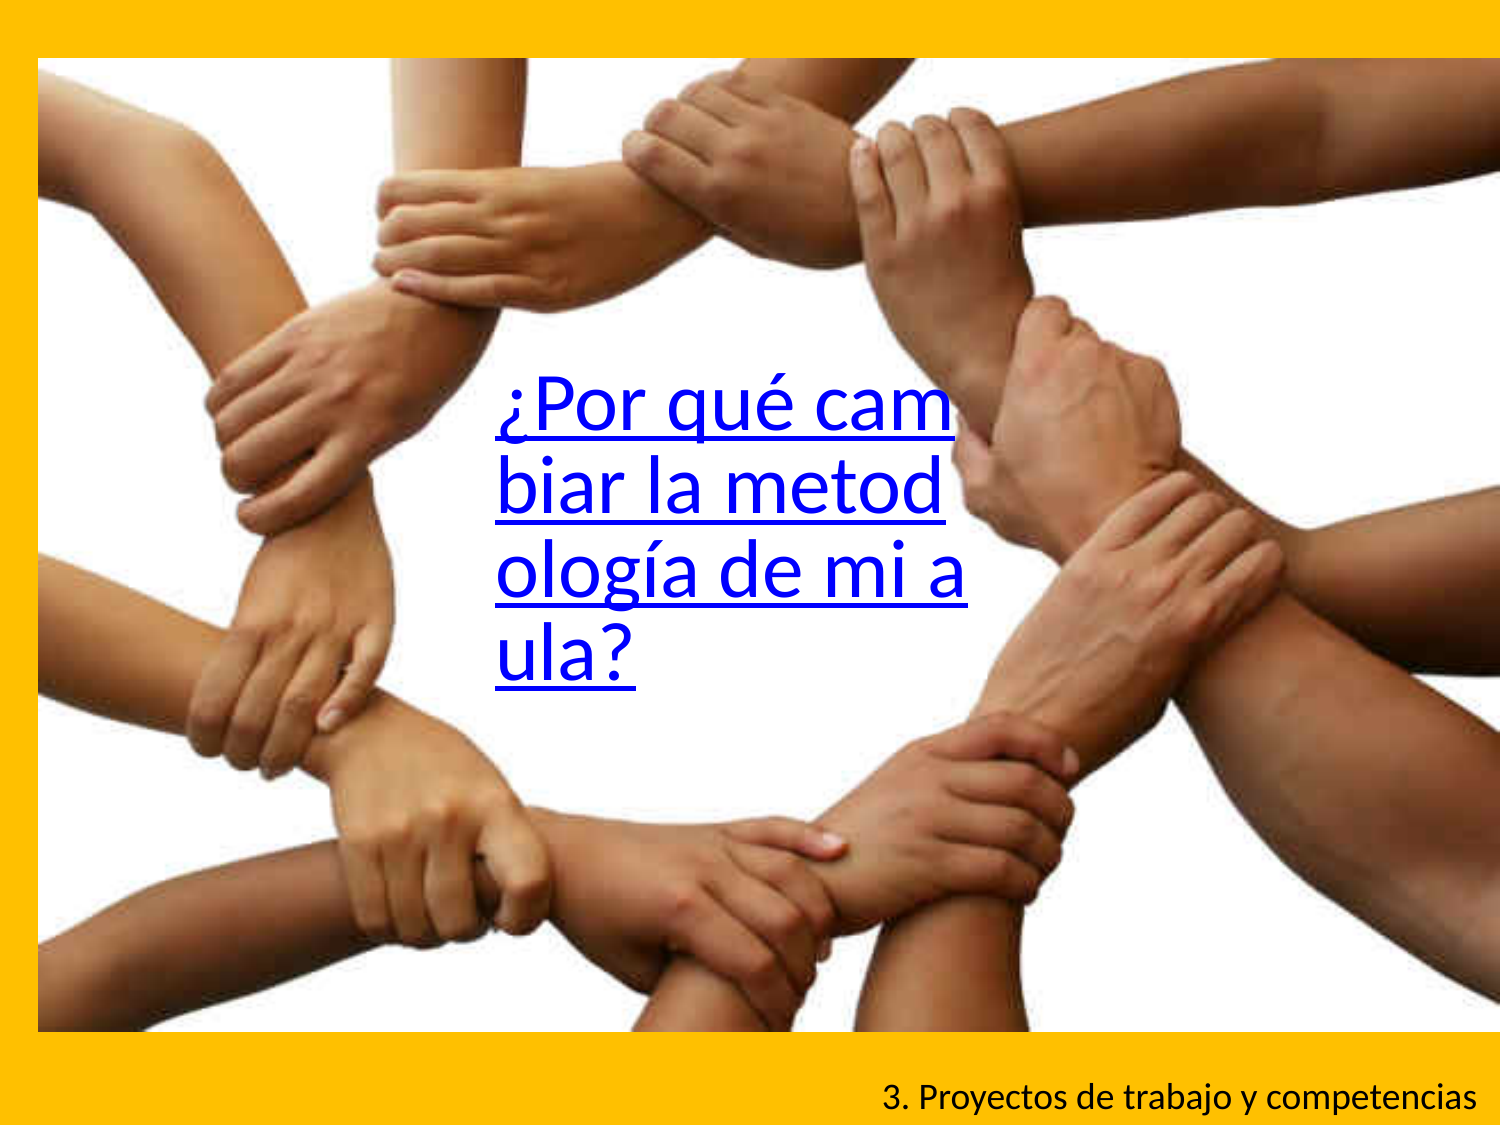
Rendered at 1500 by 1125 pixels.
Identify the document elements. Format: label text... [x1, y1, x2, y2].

picture [38, 58, 1500, 1032]
text_box 3. Proyectos de trabajo y competencias [867, 1064, 1500, 1125]
